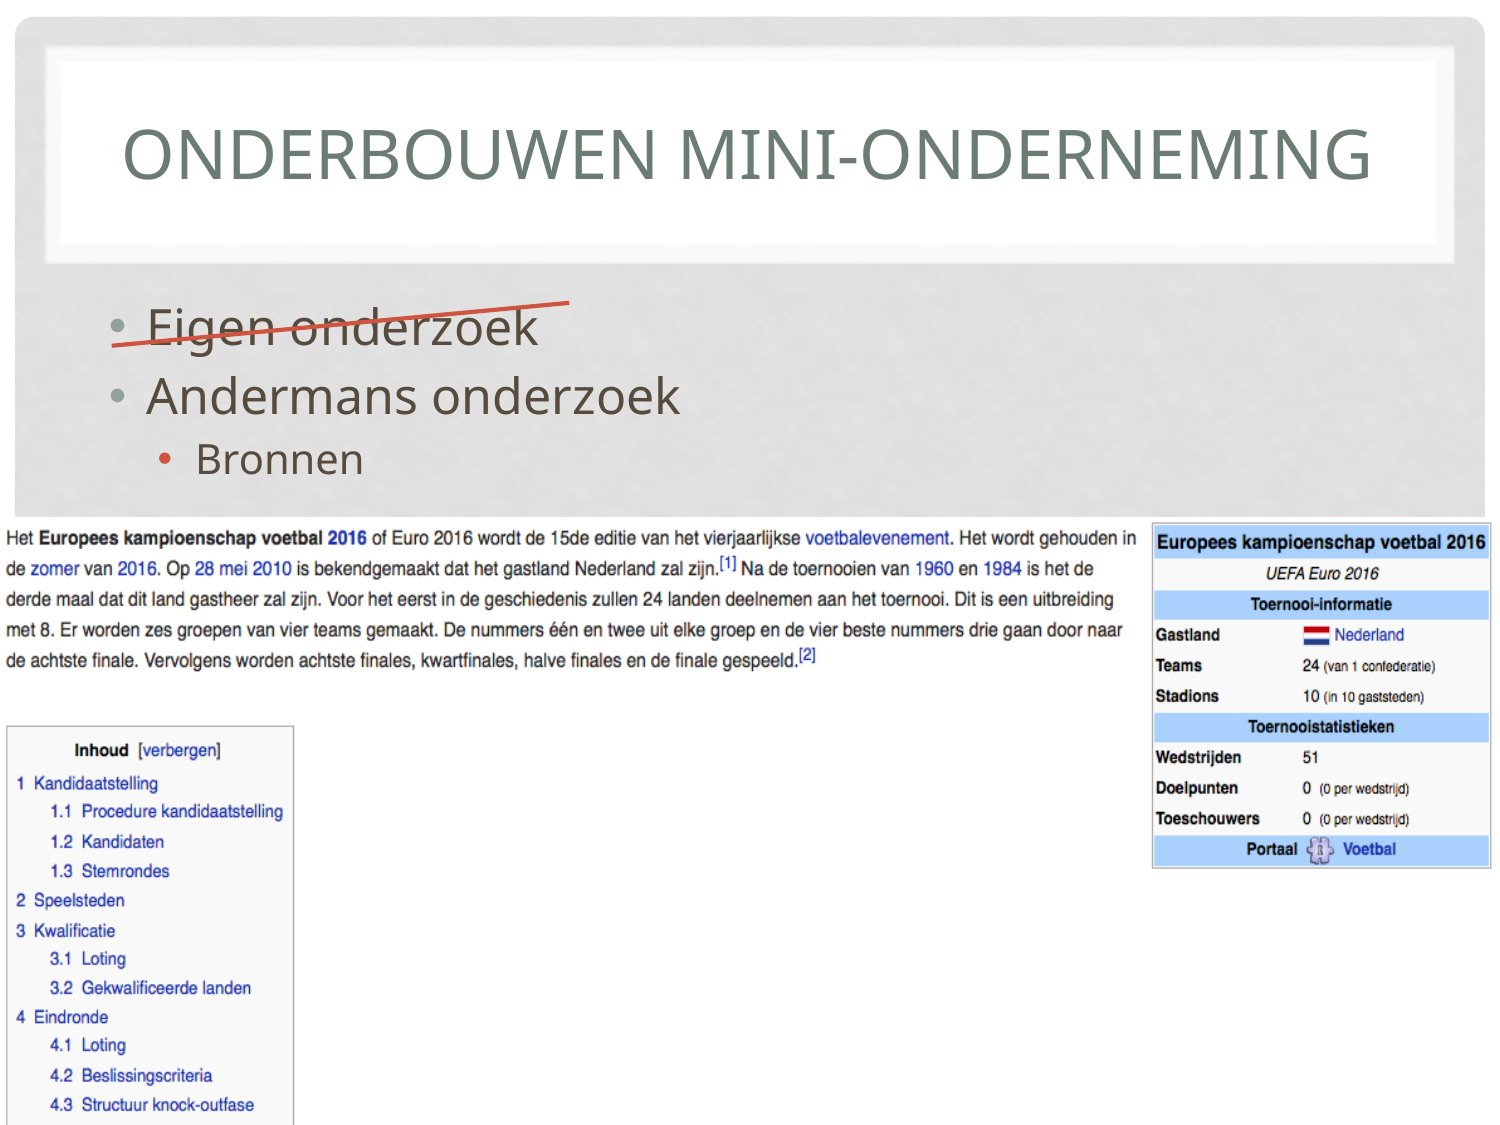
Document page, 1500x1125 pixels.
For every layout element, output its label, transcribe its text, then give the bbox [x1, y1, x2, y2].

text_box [111, 302, 570, 346]
list Eigen onderzoek Andermans onderzoek Bronnen [75, 287, 1425, 517]
title Onderbouwen mini-onderneming [69, 66, 1425, 238]
picture [0, 517, 1494, 1125]
